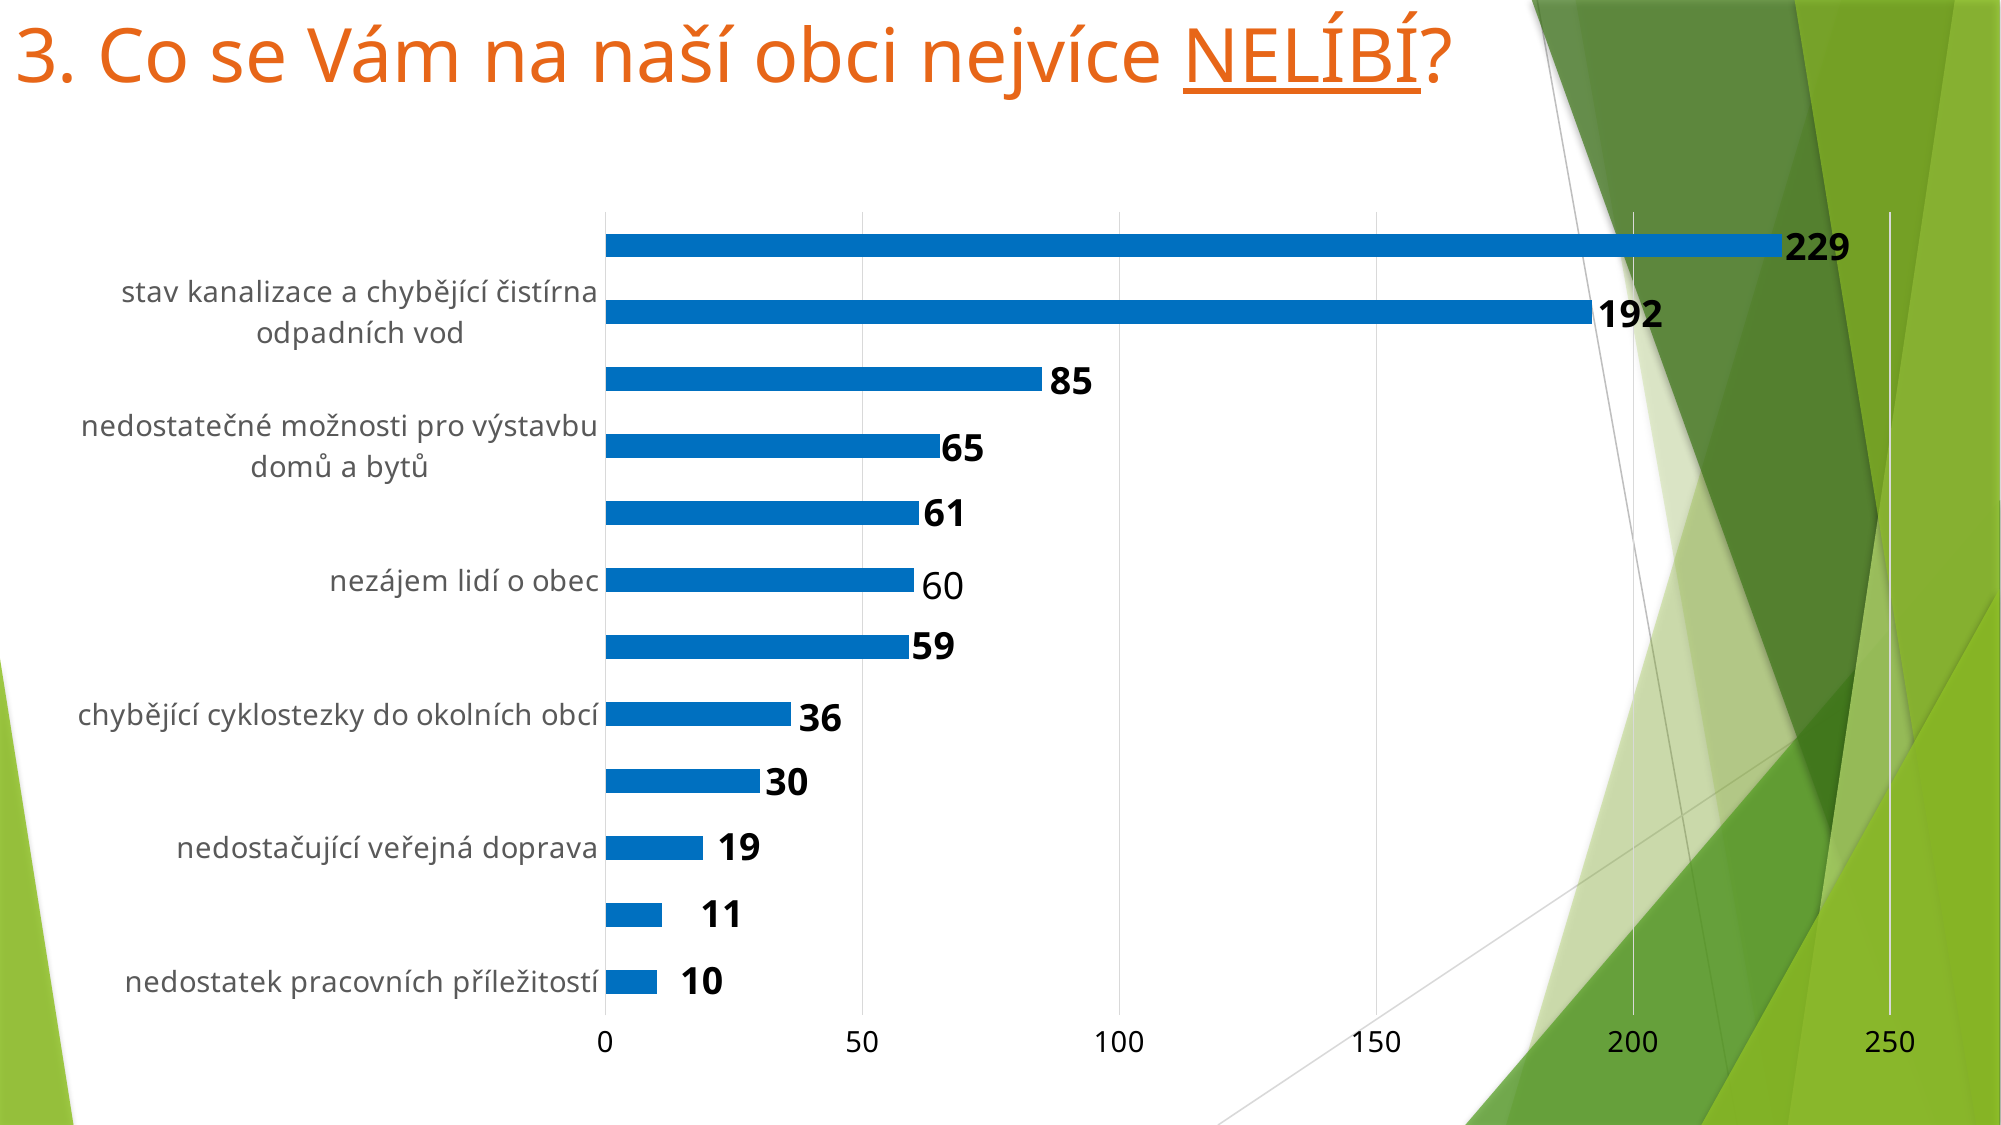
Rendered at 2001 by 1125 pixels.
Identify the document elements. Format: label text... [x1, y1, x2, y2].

title 3. Co se Vám na naší obci nejvíce NELÍBÍ? [0, 0, 1521, 153]
chart [42, 193, 1955, 1081]
